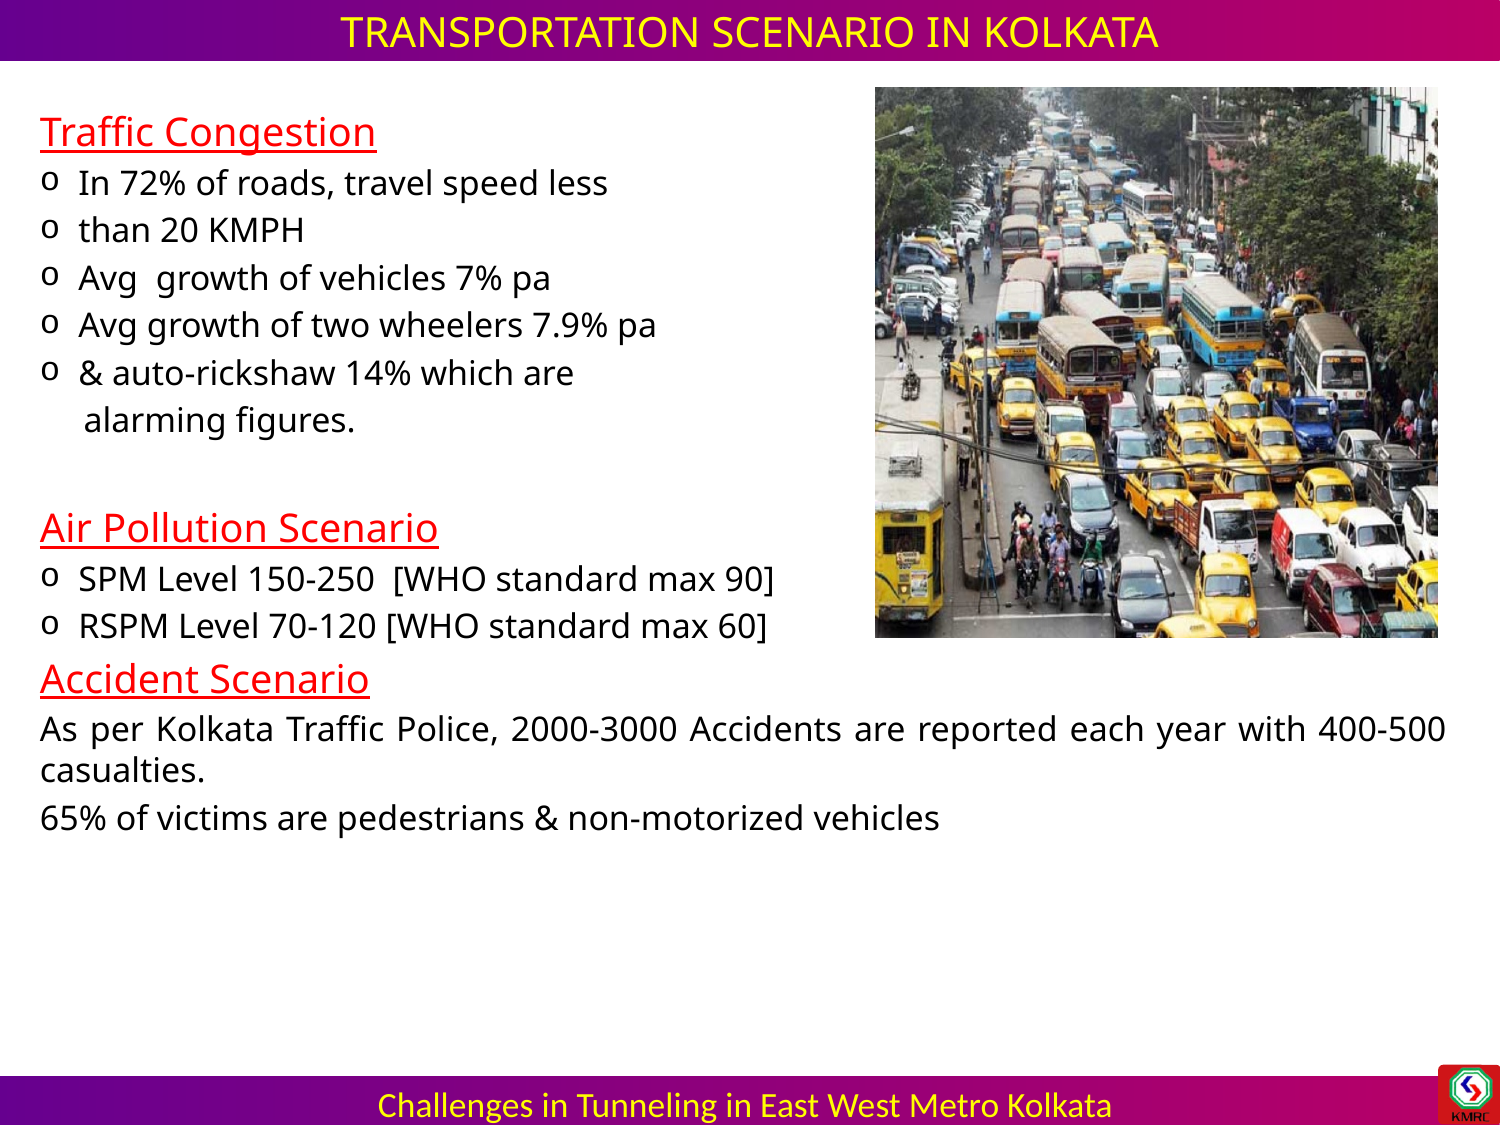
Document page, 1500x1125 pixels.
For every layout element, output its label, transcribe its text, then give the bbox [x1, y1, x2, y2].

picture [874, 87, 1438, 638]
text_box TRANSPORTATION SCENARIO IN KOLKATA [0, 0, 1500, 61]
text_box Challenges in Tunneling in East West Metro Kolkata [0, 1076, 1432, 1125]
list Traffic Congestion In 72% of roads, travel speed less than 20 KMPH Avg growth of vehicles 7% pa Avg growth of two wheelers 7.9% pa & auto-rickshaw 14% which are alarming figures. Air Pollution Scenario SPM Level 150-250 [WHO standard max 90] RSPM Level 70-120 [WHO standard max 60] Accident Scenario As per Kolkata Traffic Police, 2000-3000 Accidents are reported each year with 400-500 casualties. 65% of victims are pedestrians & non-motorized vehicles [24, 61, 1463, 1076]
picture [1437, 1064, 1500, 1125]
